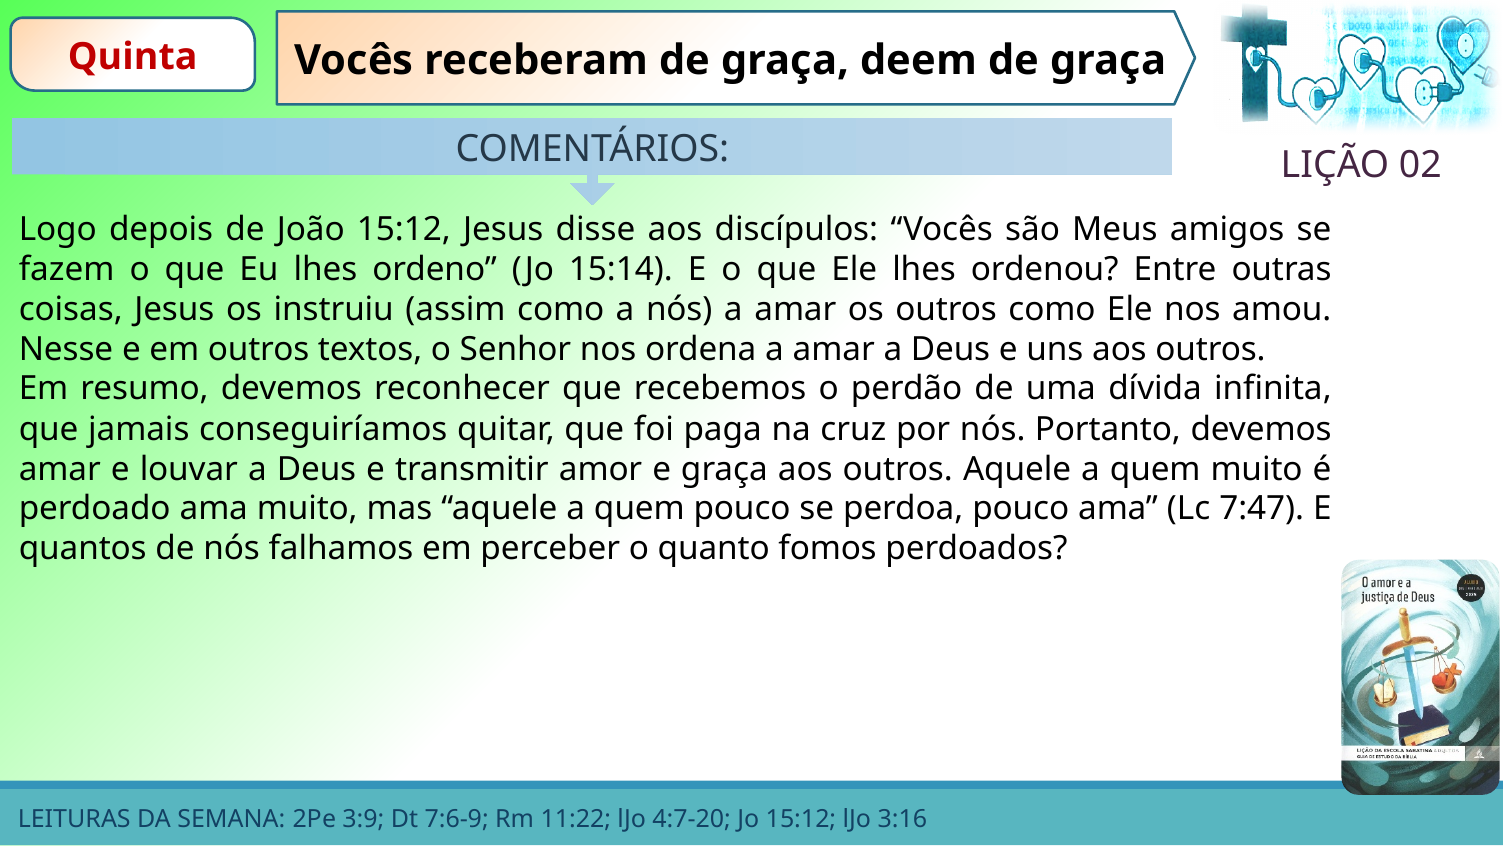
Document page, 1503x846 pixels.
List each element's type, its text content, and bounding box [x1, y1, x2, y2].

text_box Quinta [9, 16, 257, 92]
picture [1211, 0, 1503, 135]
text_box Vocês receberam de graça, deem de graça [275, 10, 1197, 106]
text_box LEITURAS DA SEMANA: 2Pe 3:9; Dt 7:6-9; Rm 11:22; lJo 4:7-20; Jo 15:12; lJo 3:16 [3, 794, 1421, 840]
text_box COMENTÁRIOS: [10, 116, 1174, 207]
picture [1340, 559, 1501, 796]
text_box Logo depois de João 15:12, Jesus disse aos discípulos: “Vocês são Meus amigos se fazem o que Eu lhes ordeno” (Jo 15:14). E o que Ele lhes ordenou? Entre outras coisas, Jesus os instruiu (assim como a nós) a amar os outros como Ele nos amou. Nesse e em outros textos, o Senhor nos ordena a amar a Deus e uns aos outros. Em resumo, devemos reconhecer que recebemos o perdão de uma dívida infinita, que jamais conseguiríamos quitar, que foi paga na cruz por nós. Portanto, devemos amar e louvar a Deus e transmitir amor e graça aos outros. Aquele a quem muito é perdoado ama muito, mas “aquele a quem pouco se perdoa, pouco ama” (Lc 7:47). E quantos de nós falhamos em perceber o quanto fomos perdoados? [3, 199, 1349, 574]
text_box LIÇÃO 02 [1265, 144, 1458, 193]
